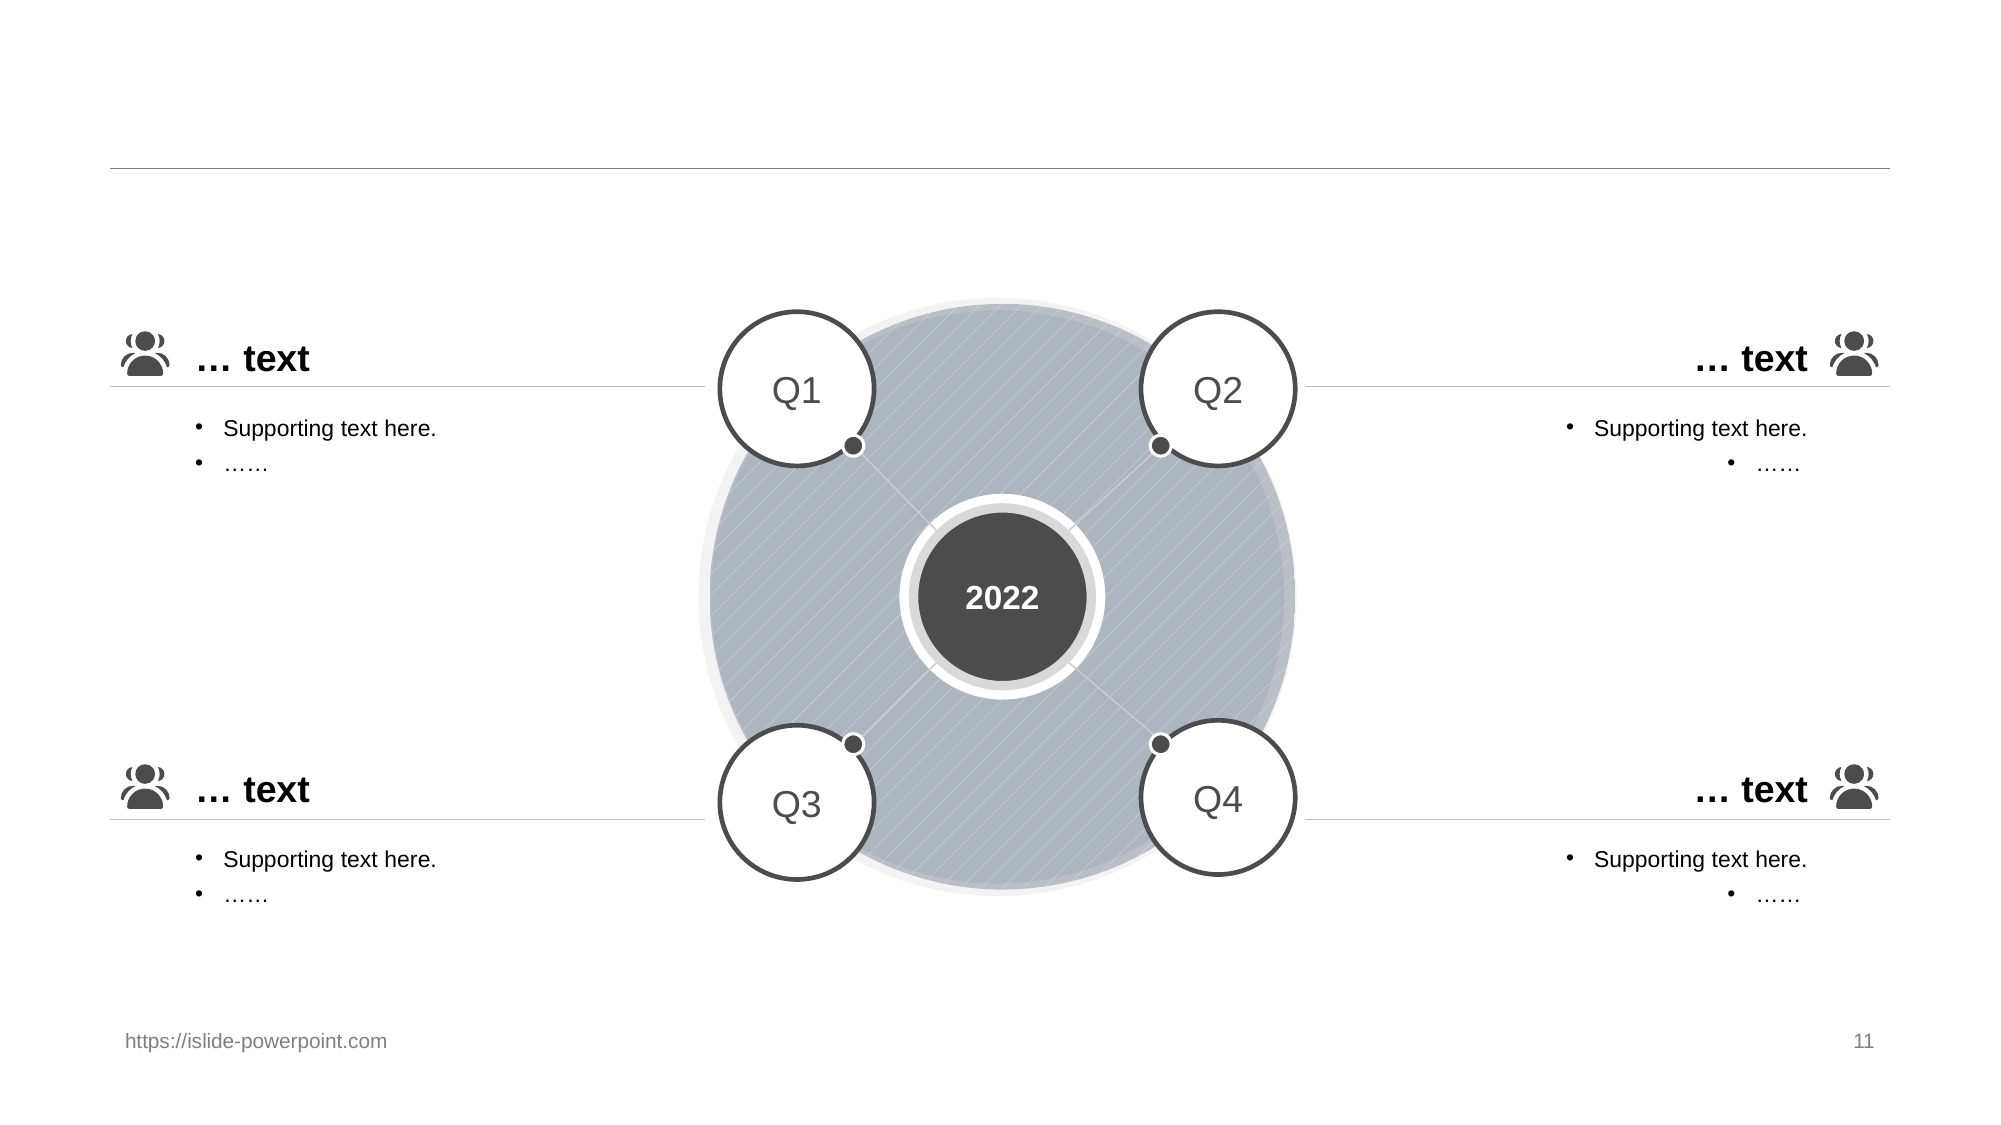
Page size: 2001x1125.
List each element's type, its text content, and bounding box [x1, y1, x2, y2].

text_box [109, 303, 1891, 942]
slide_number 11 [1412, 1023, 1890, 1058]
footer https://islide-powerpoint.com [109, 1023, 790, 1058]
